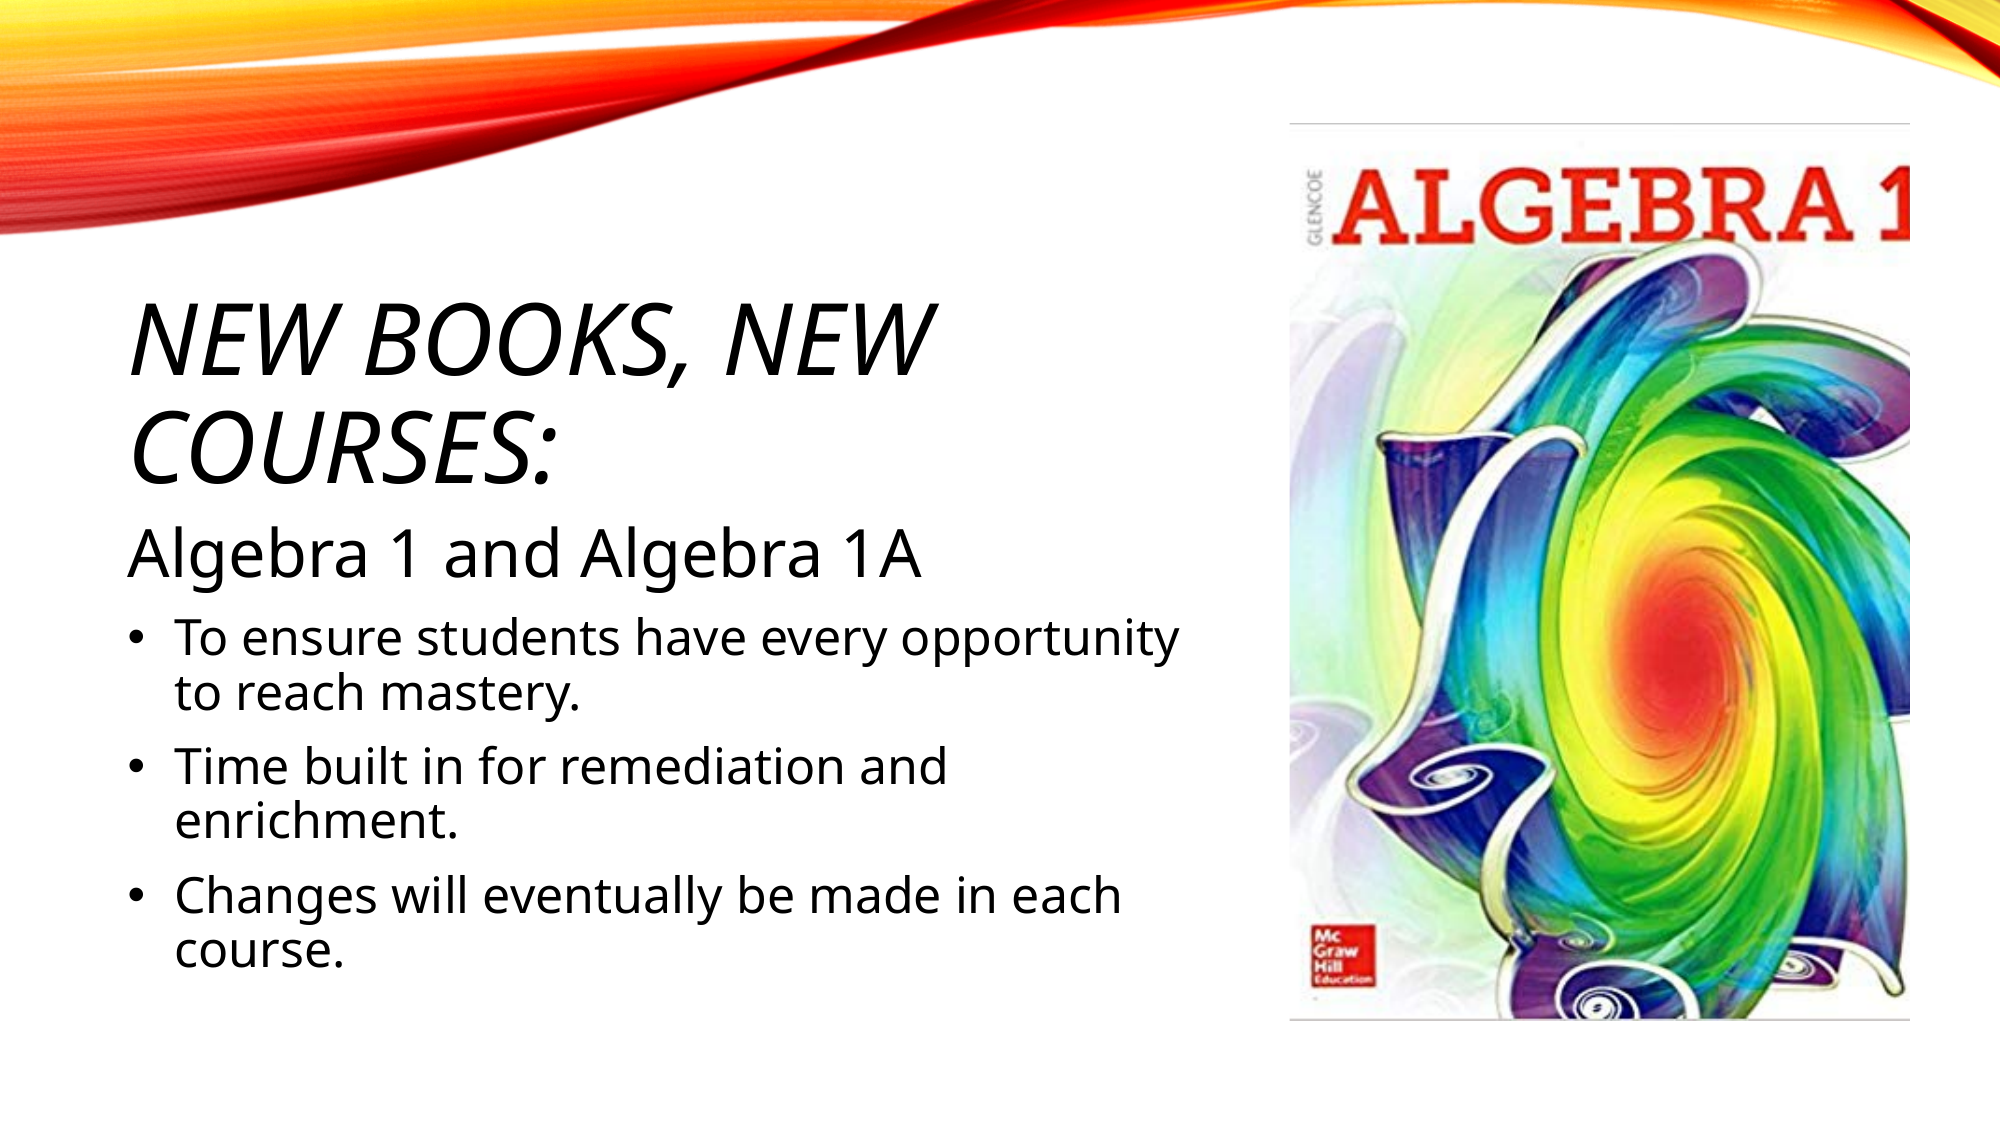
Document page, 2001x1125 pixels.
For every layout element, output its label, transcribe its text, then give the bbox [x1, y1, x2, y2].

list Algebra 1 and Algebra 1A To ensure students have every opportunity to reach mastery. Time built in for remediation and enrichment. Changes will eventually be made in each course. [112, 512, 1240, 1021]
picture [0, 0, 2000, 1021]
title New books, new courses: [112, 249, 1240, 512]
